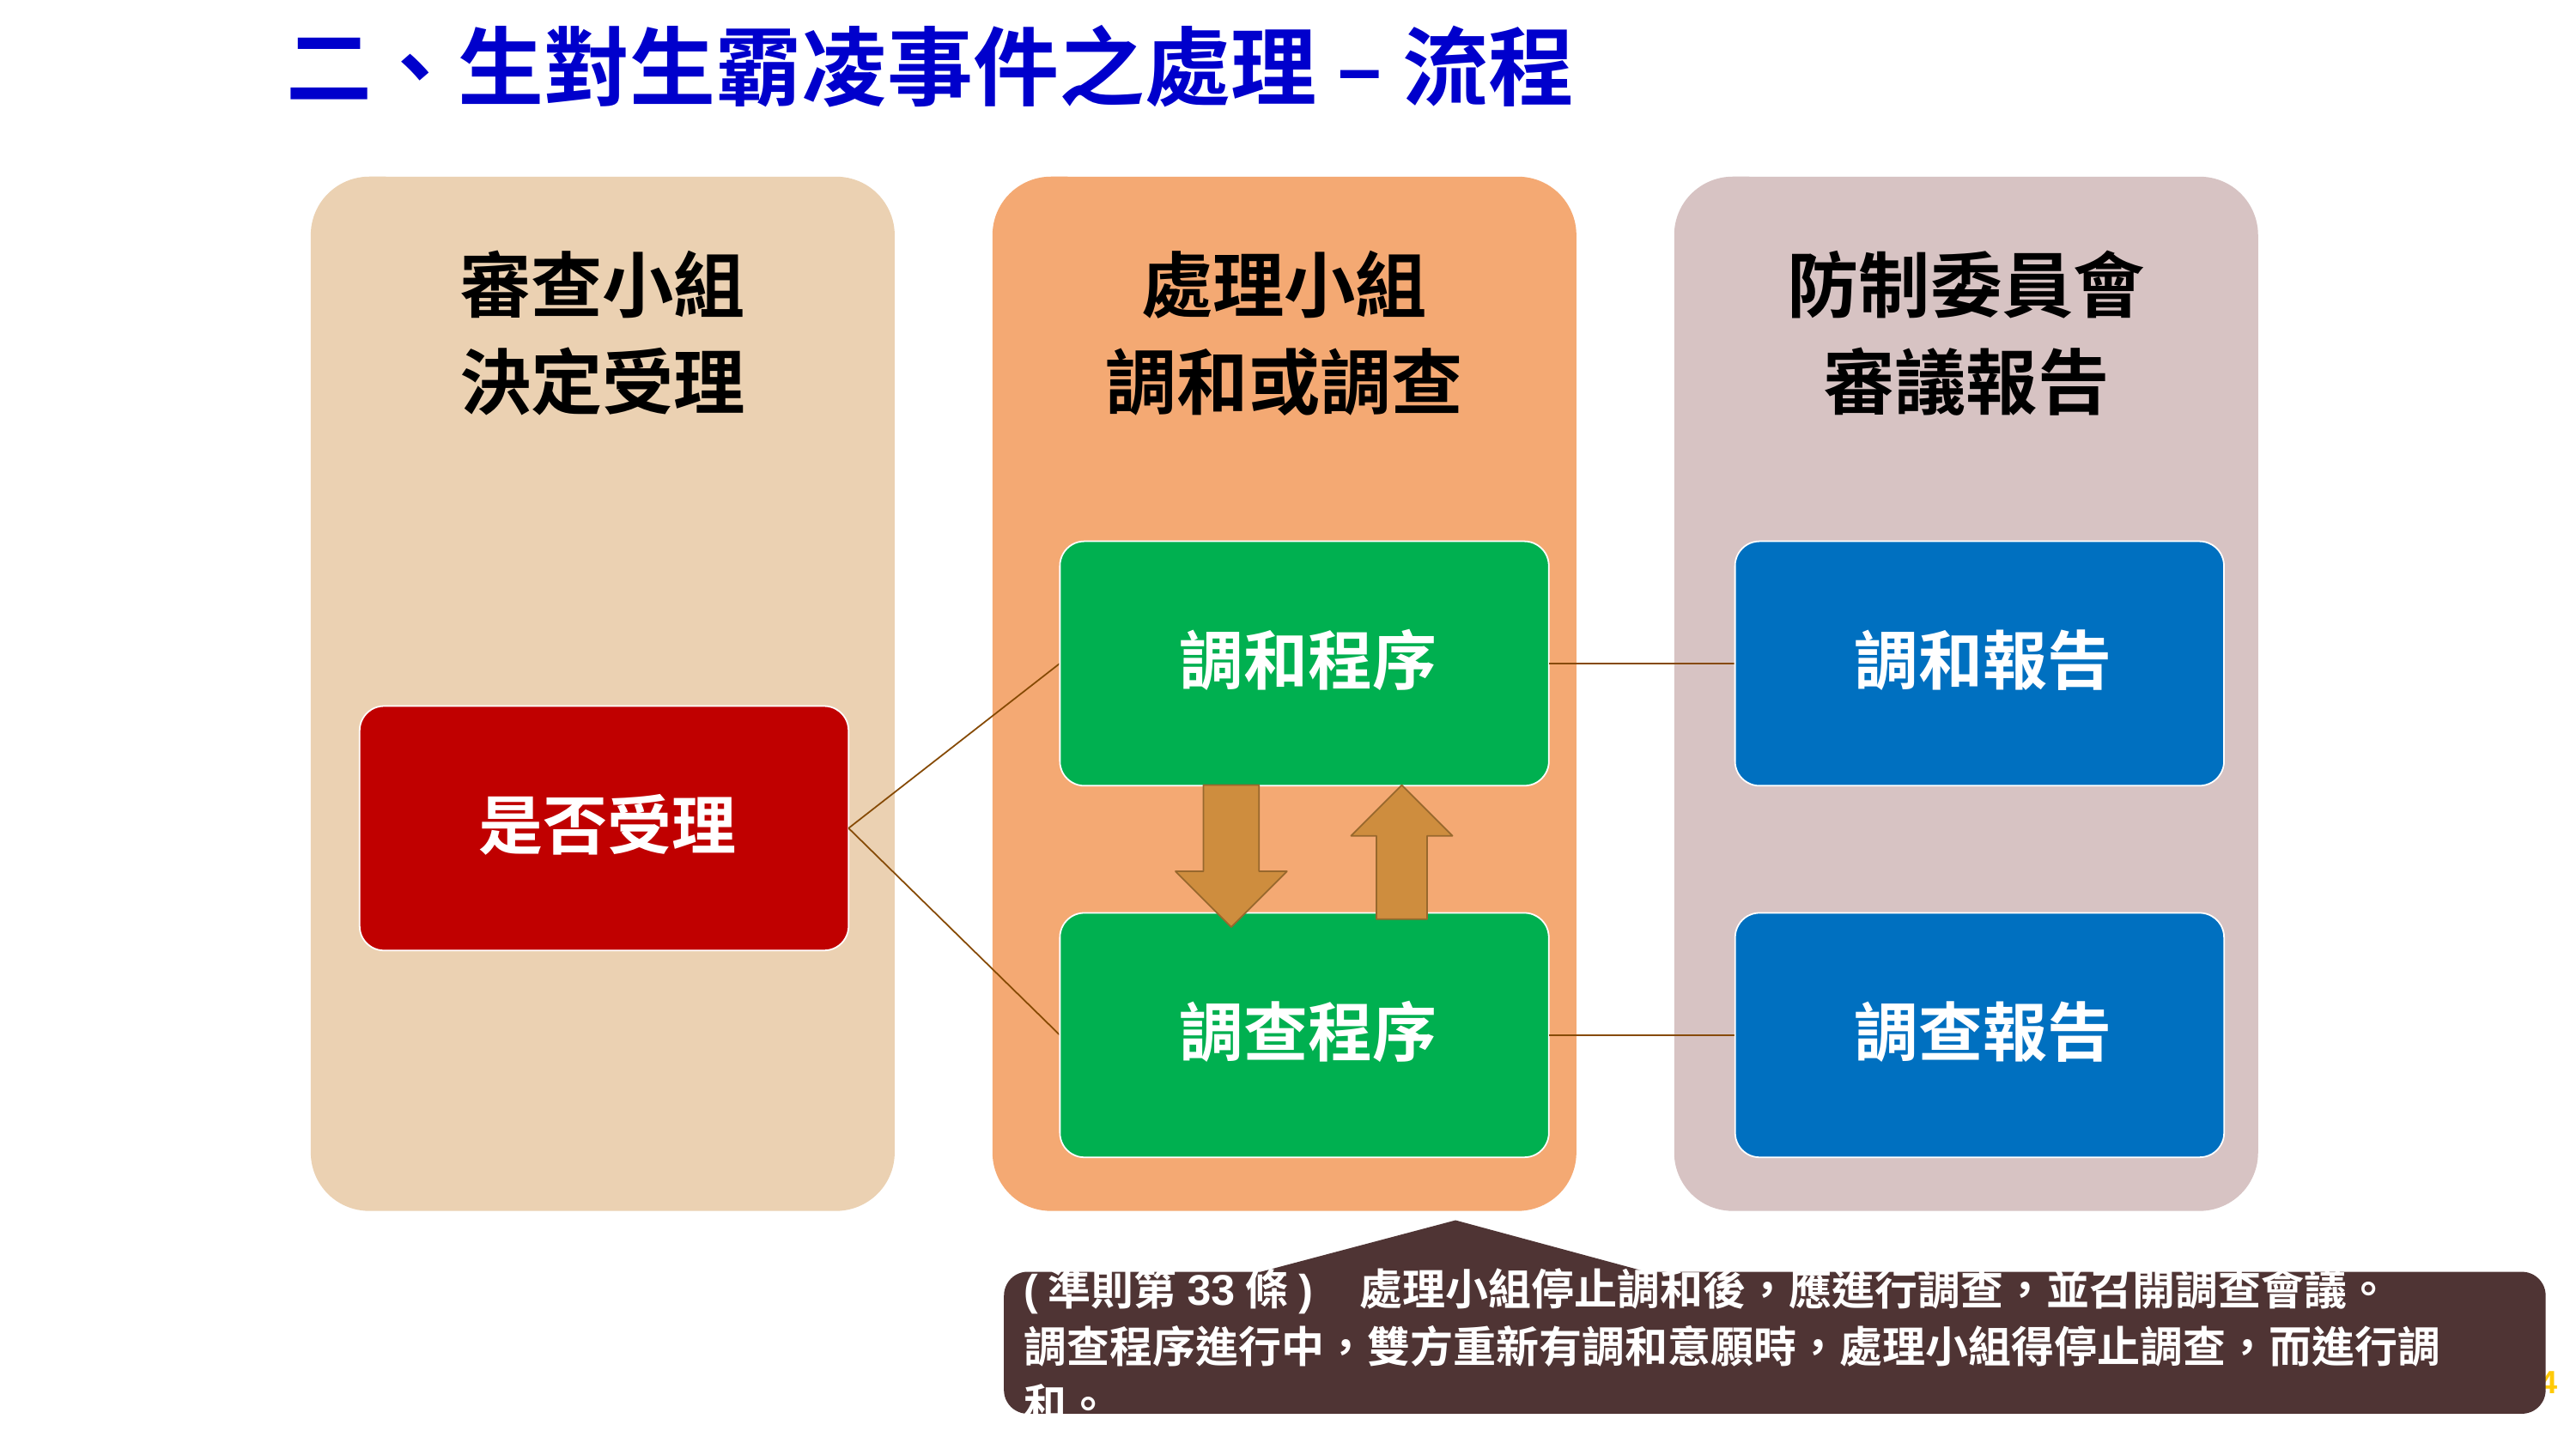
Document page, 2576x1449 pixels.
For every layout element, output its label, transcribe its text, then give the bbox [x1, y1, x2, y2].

text_box 二、生對生霸凌事件之處理 – 流程 [273, 6, 2576, 197]
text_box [310, 176, 2258, 1211]
slide_number 14 [2246, 1343, 2571, 1420]
text_box (準則第33條) 處理小組停止調和後，應進行調查，並召開調查會議。 調查程序進行中，雙方重新有調和意願時，處理小組得停止調查，而進行調和。 [1003, 1219, 2547, 1415]
